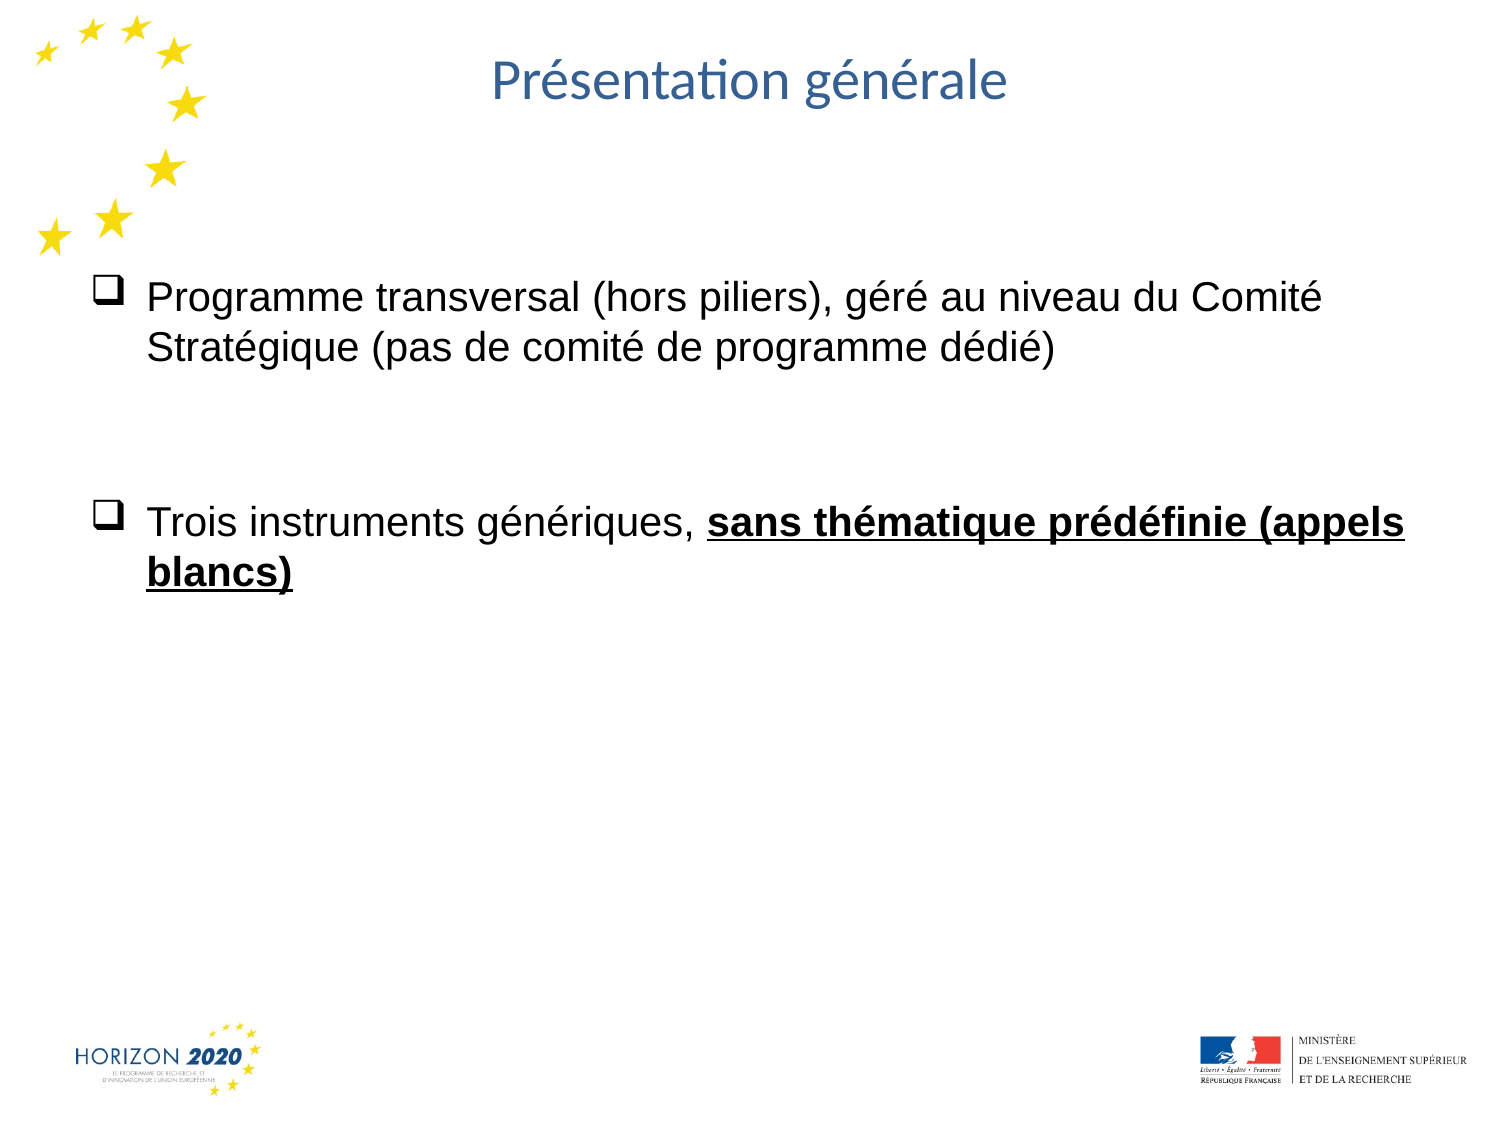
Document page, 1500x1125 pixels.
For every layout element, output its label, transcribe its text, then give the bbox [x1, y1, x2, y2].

picture [76, 1022, 261, 1096]
picture [19, 15, 207, 256]
list Programme transversal (hors piliers), géré au niveau du Comité Stratégique (pas de comité de programme dédié) Trois instruments génériques, sans thématique prédéfinie (appels blancs) [74, 262, 1426, 1006]
picture [1200, 1034, 1467, 1084]
title Présentation générale [74, 30, 1426, 122]
